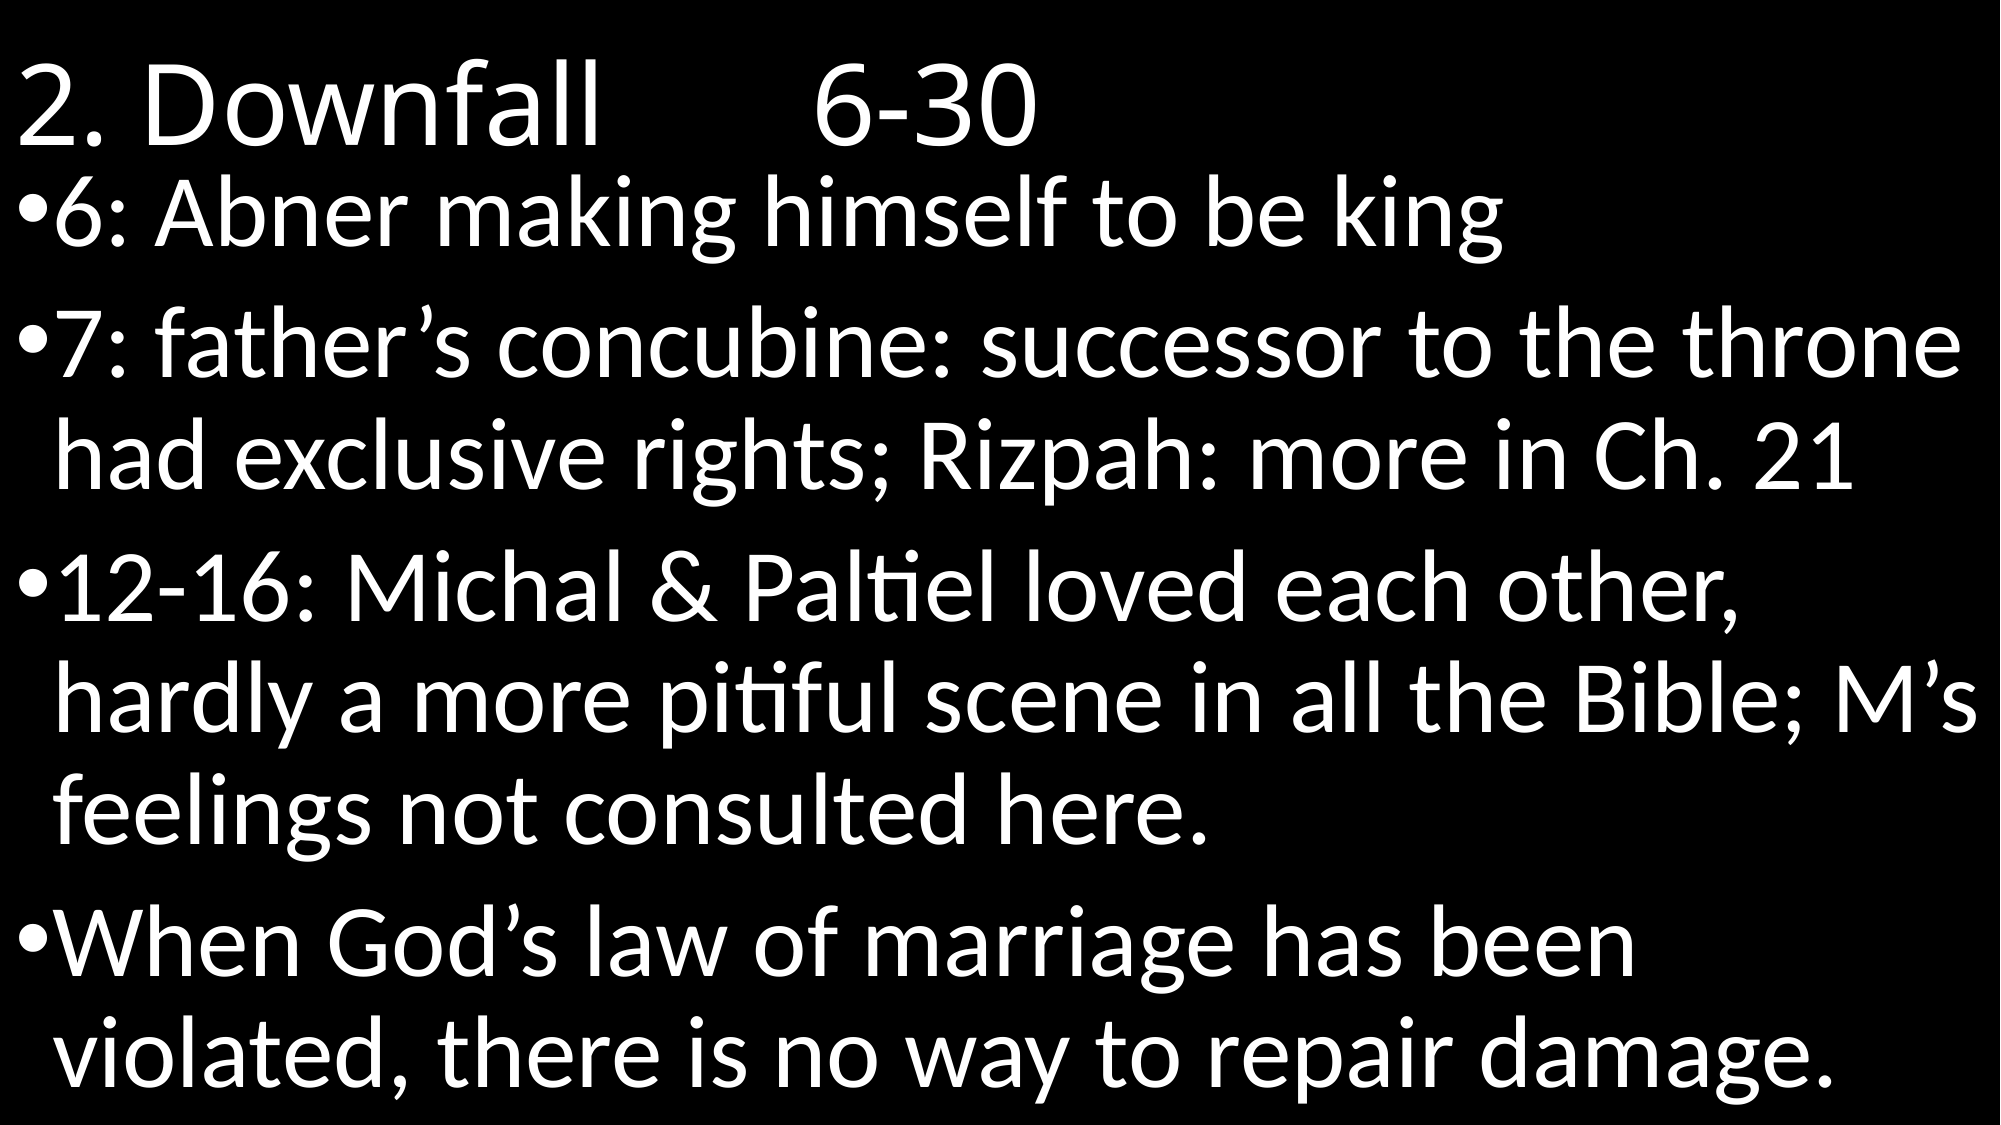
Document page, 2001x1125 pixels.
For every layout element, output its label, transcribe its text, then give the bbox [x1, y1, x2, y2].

title 2. Downfall 6-30 [0, 0, 2000, 149]
list 6: Abner making himself to be king 7: father’s concubine: successor to the throne had exclusive rights; Rizpah: more in Ch. 21 12-16: Michal & Paltiel loved each other, hardly a more pitiful scene in all the Bible; M’s feelings not consulted here. When God’s law of marriage has been violated, there is no way to repair damage. [0, 149, 2000, 1125]
